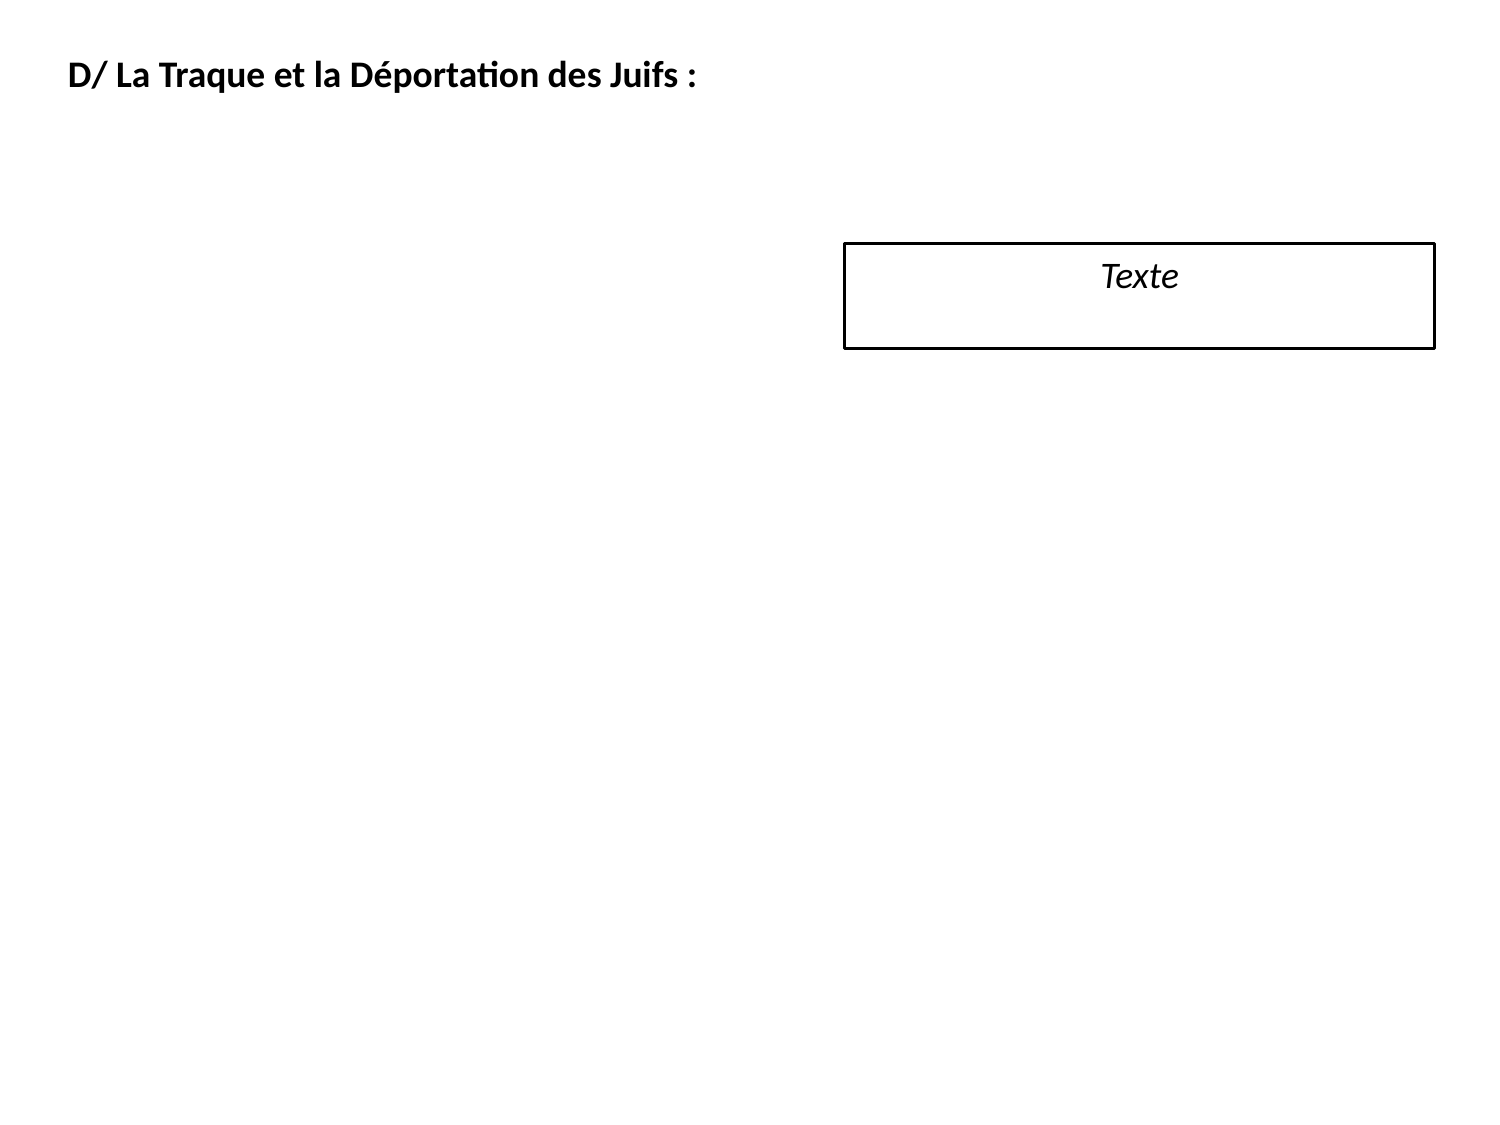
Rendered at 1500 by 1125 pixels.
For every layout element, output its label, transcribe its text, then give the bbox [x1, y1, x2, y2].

text_box Texte [844, 243, 1435, 349]
text_box D/ La Traque et la Déportation des Juifs : [53, 42, 1388, 103]
